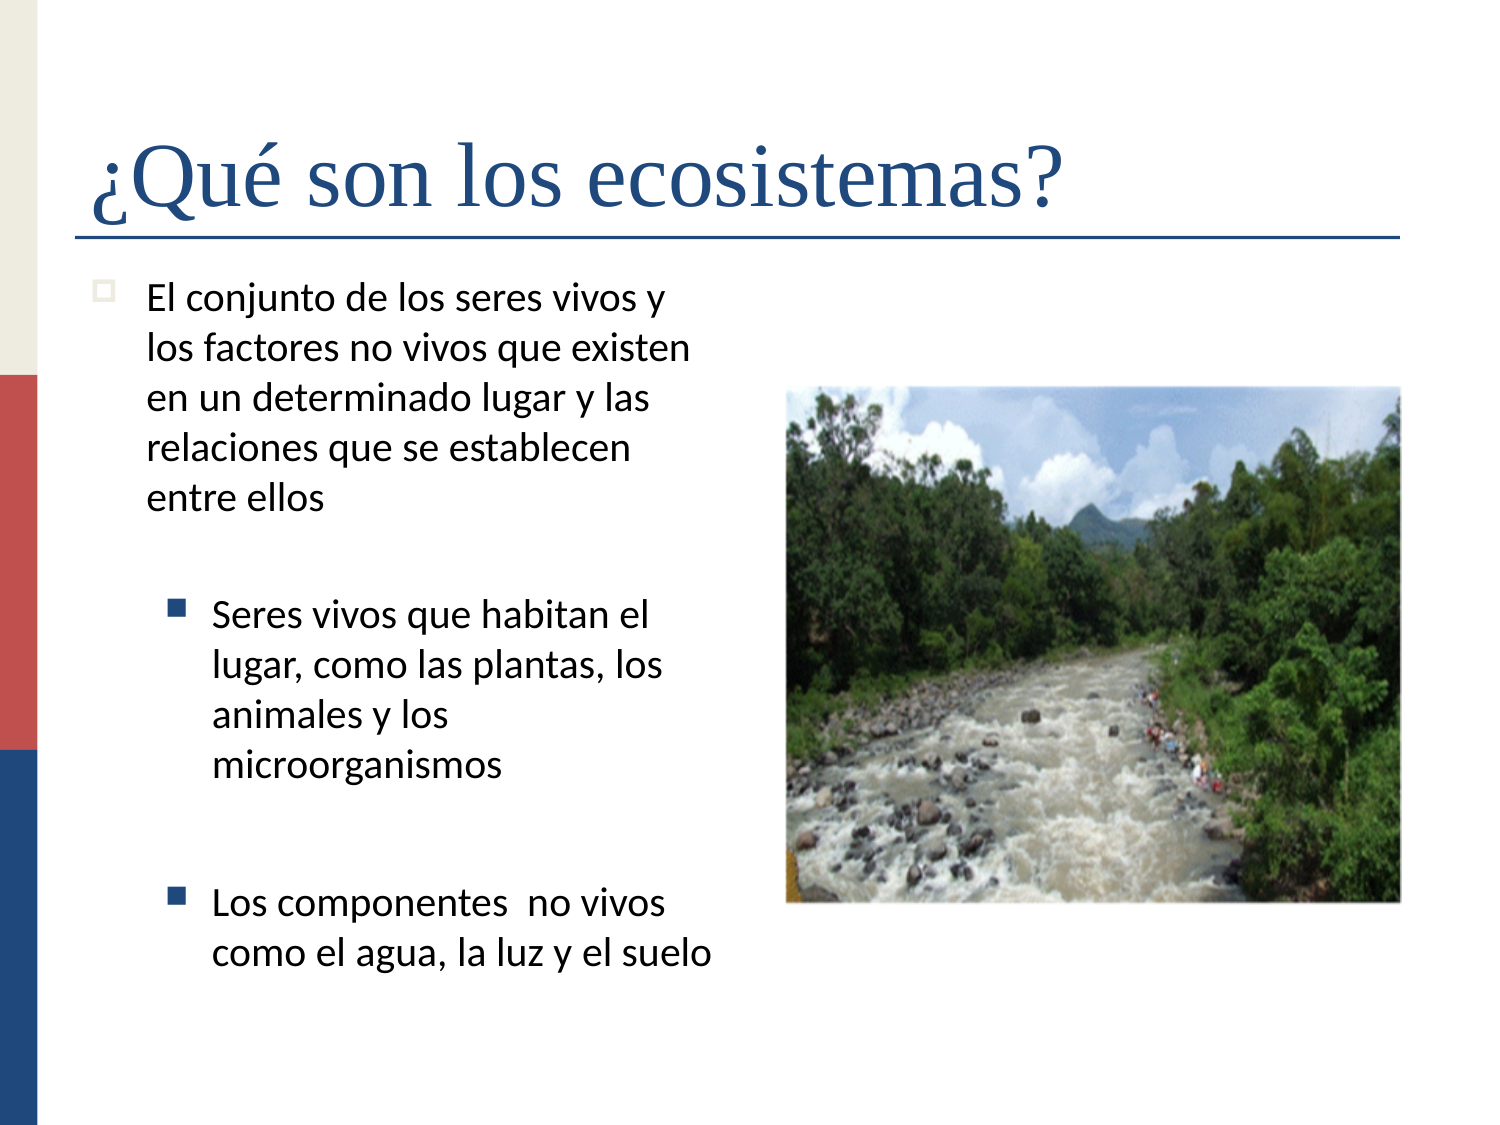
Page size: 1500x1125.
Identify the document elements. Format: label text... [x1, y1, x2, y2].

list El conjunto de los seres vivos y los factores no vivos que existen en un determinado lugar y las relaciones que se establecen entre ellos Seres vivos que habitan el lugar, como las plantas, los animales y los microorganismos Los componentes no vivos como el agua, la luz y el suelo [75, 262, 738, 1006]
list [785, 385, 1402, 906]
title ¿Qué son los ecosistemas? [75, 45, 1425, 233]
